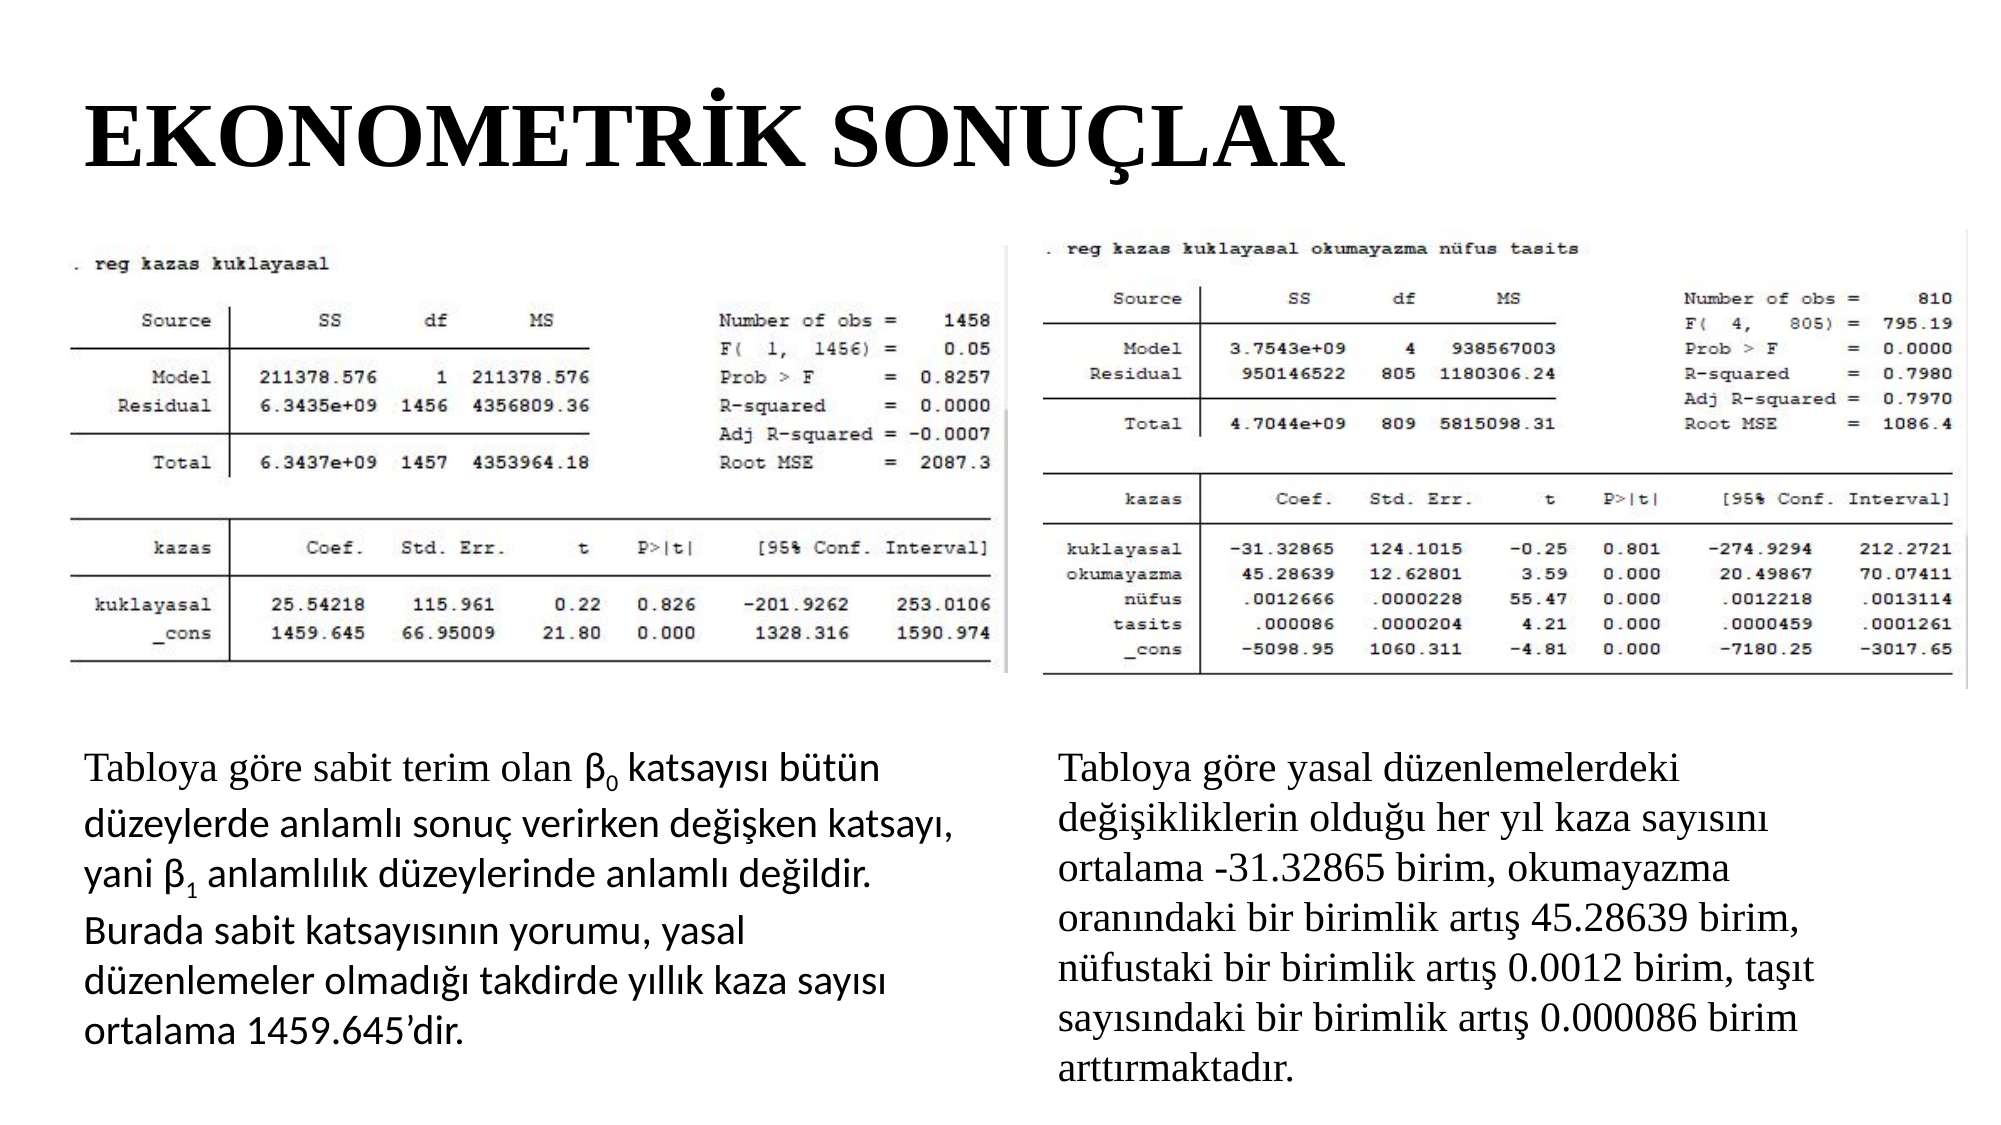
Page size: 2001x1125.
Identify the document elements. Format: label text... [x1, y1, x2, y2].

text_box Tabloya göre sabit terim olan β0 katsayısı bütün düzeylerde anlamlı sonuç verirken değişken katsayı, yani β1 anlamlılık düzeylerinde anlamlı değildir. Burada sabit katsayısının yorumu, yasal düzenlemeler olmadığı takdirde yıllık kaza sayısı ortalama 1459.645’dir. [69, 731, 1000, 1061]
text_box Tabloya göre yasal düzenlemelerdeki değişikliklerin olduğu her yıl kaza sayısını ortalama -31.32865 birim, okumayazma oranındaki bir birimlik artış 45.28639 birim, nüfustaki bir birimlik artış 0.0012 birim, taşıt sayısındaki bir birimlik artış 0.000086 birim arttırmaktadır. [1043, 731, 1931, 1097]
title EKONOMETRİK SONUÇLAR [69, 27, 1795, 246]
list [69, 245, 1008, 673]
picture [1043, 229, 1968, 689]
